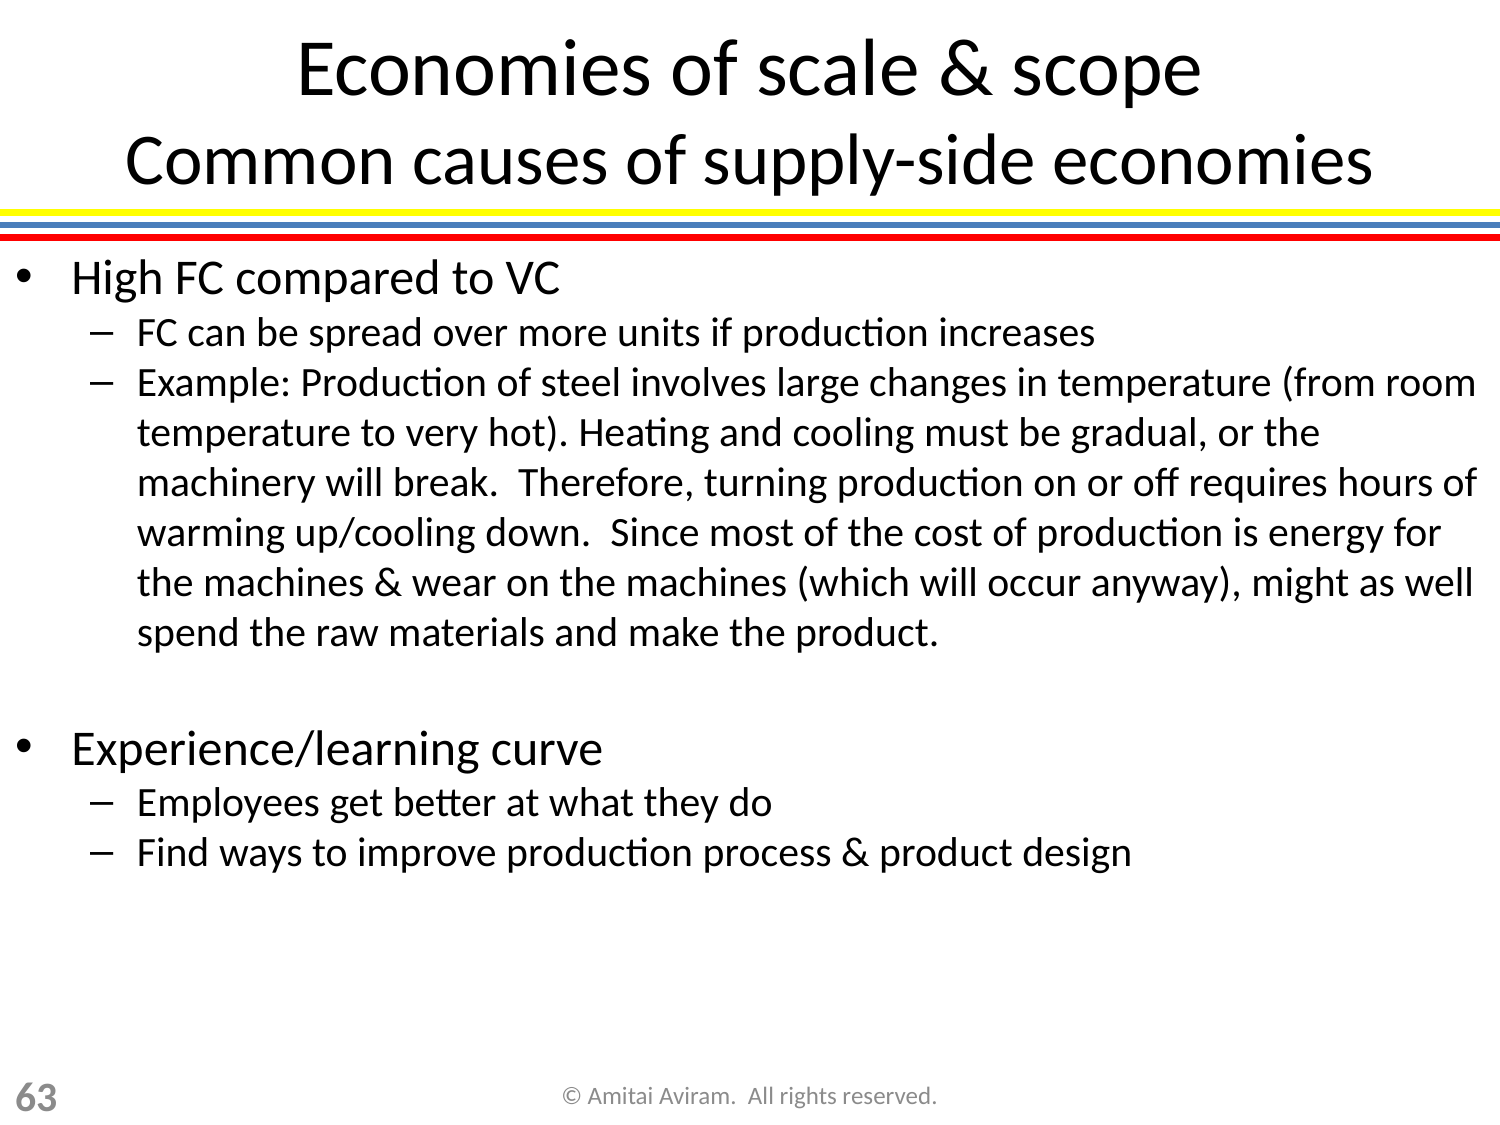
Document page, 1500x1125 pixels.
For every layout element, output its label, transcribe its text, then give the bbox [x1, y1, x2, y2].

slide_number 63 [0, 1065, 100, 1125]
title Economies of scale & scope Common causes of supply-side economies [0, 0, 1500, 214]
list High FC compared to VC FC can be spread over more units if production increases Example: Production of steel involves large changes in temperature (from room temperature to very hot). Heating and cooling must be gradual, or the machinery will break. Therefore, turning production on or off requires hours of warming up/cooling down. Since most of the cost of production is energy for the machines & wear on the machines (which will occur anyway), might as well spend the raw materials and make the product. Experience/learning curve Employees get better at what they do Find ways to improve production process & product design [0, 237, 1500, 1088]
footer © Amitai Aviram. All rights reserved. [512, 1065, 988, 1125]
